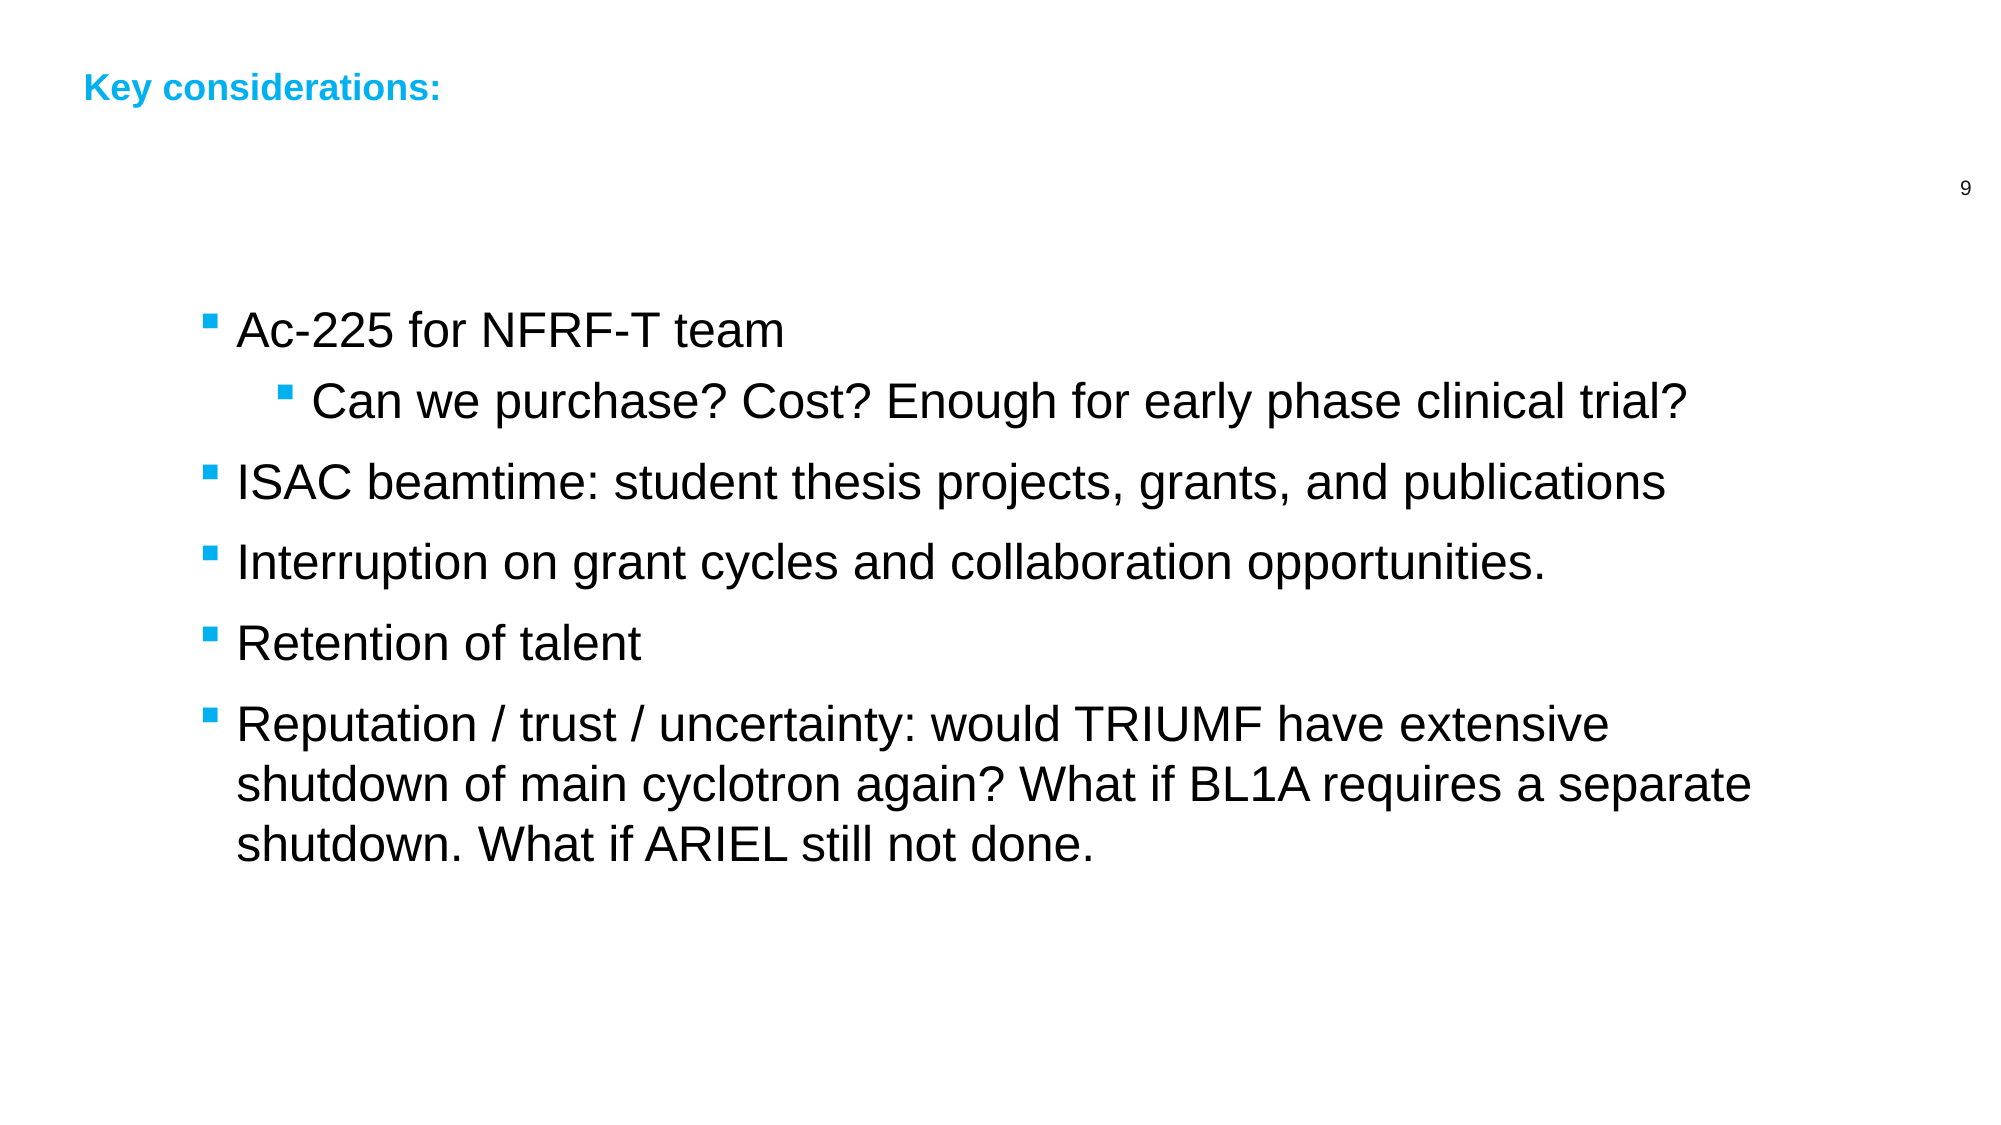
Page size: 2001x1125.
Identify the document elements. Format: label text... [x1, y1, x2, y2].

list Ac-225 for NFRF-T team Can we purchase? Cost? Enough for early phase clinical trial? ISAC beamtime: student thesis projects, grants, and publications Interruption on grant cycles and collaboration opportunities. Retention of talent Reputation / trust / uncertainty: would TRIUMF have extensive shutdown of main cyclotron again? What if BL1A requires a separate shutdown. What if ARIEL still not done. [184, 290, 1816, 790]
title Key considerations: [68, 60, 1720, 166]
